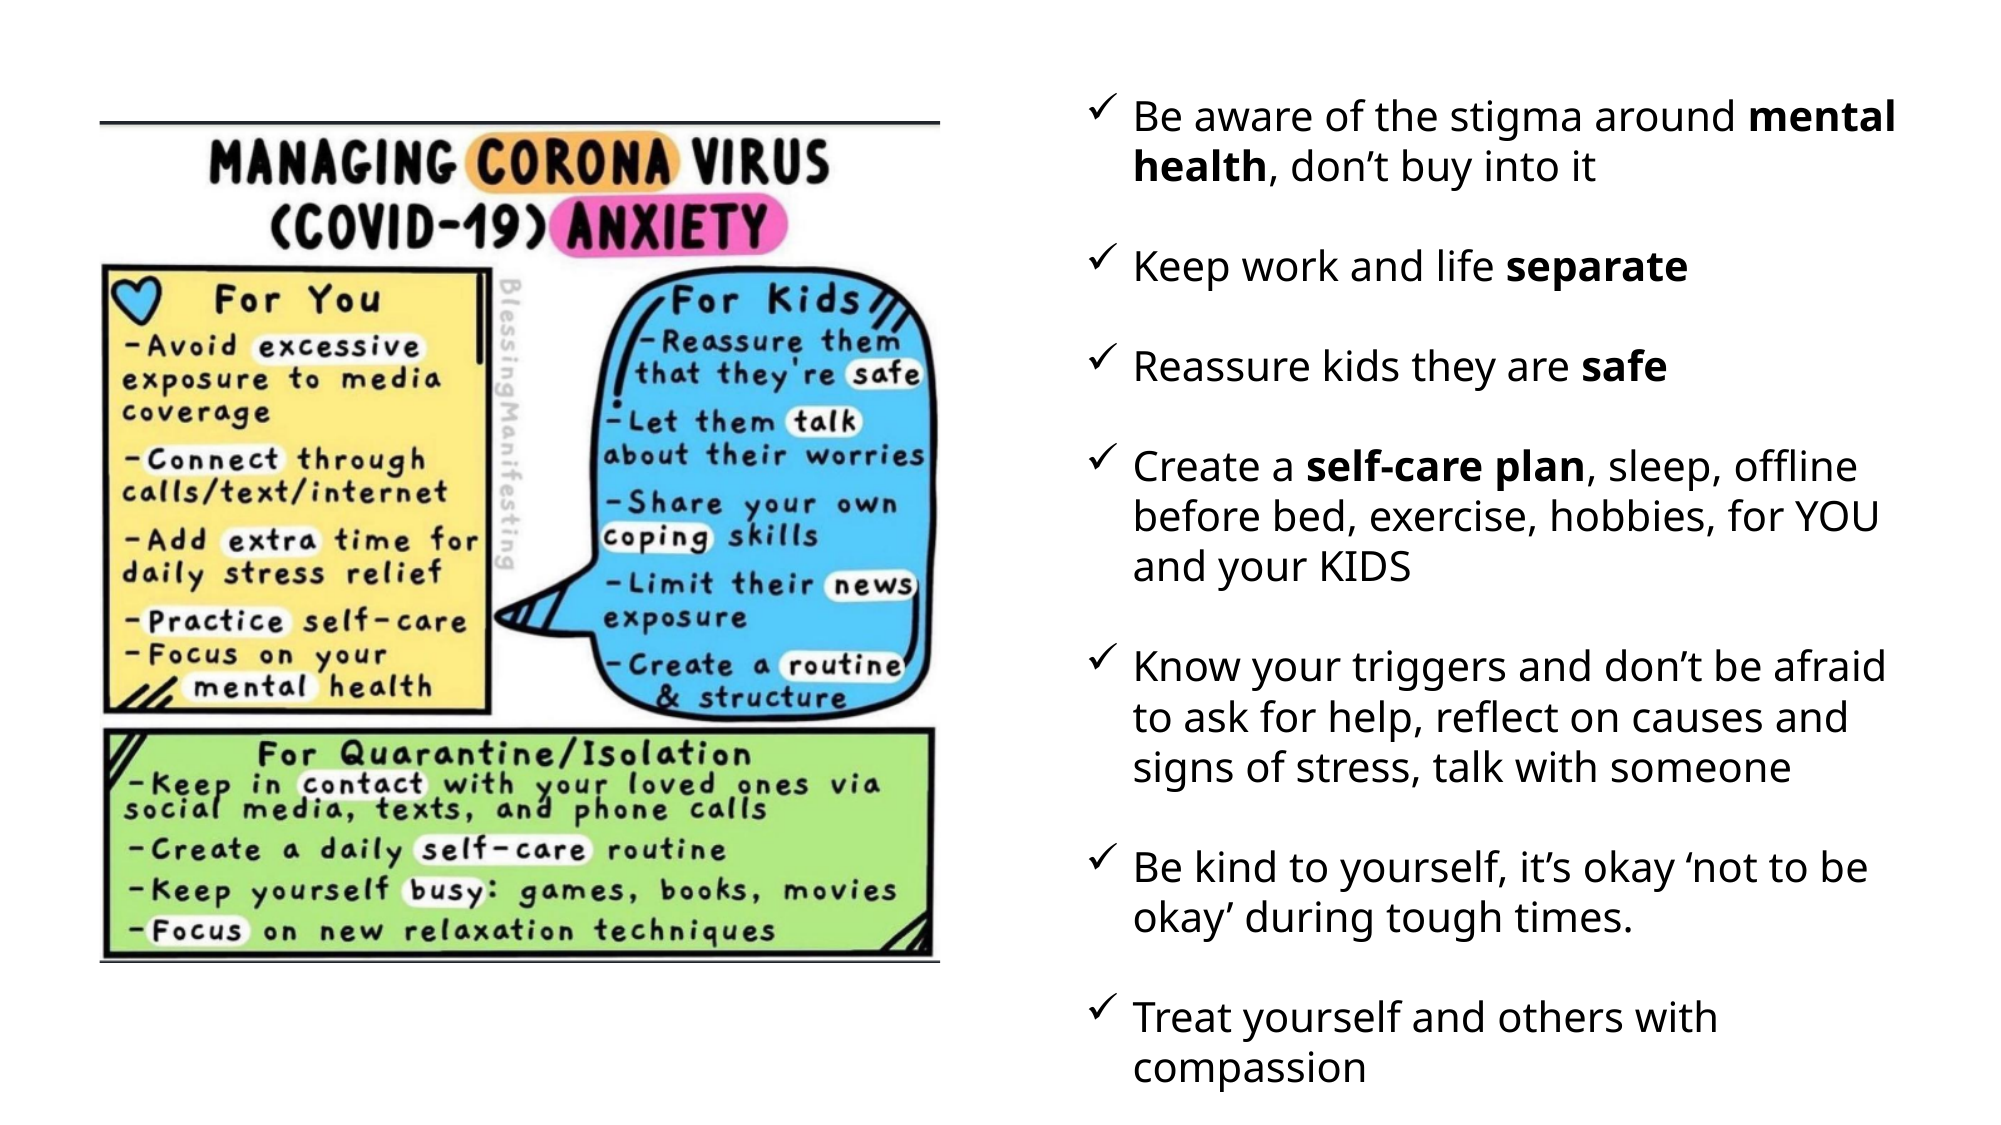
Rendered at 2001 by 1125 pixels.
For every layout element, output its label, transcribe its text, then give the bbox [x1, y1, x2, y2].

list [99, 121, 941, 963]
text_box Be aware of the stigma around mental health, don’t buy into it Keep work and life separate Reassure kids they are safe Create a self-care plan, sleep, offline before bed, exercise, hobbies, for YOU and your KIDS Know your triggers and don’t be afraid to ask for help, reflect on causes and signs of stress, talk with someone Be kind to yourself, it’s okay ‘not to be okay’ during tough times. Treat yourself and others with compassion [1070, 82, 1930, 1098]
